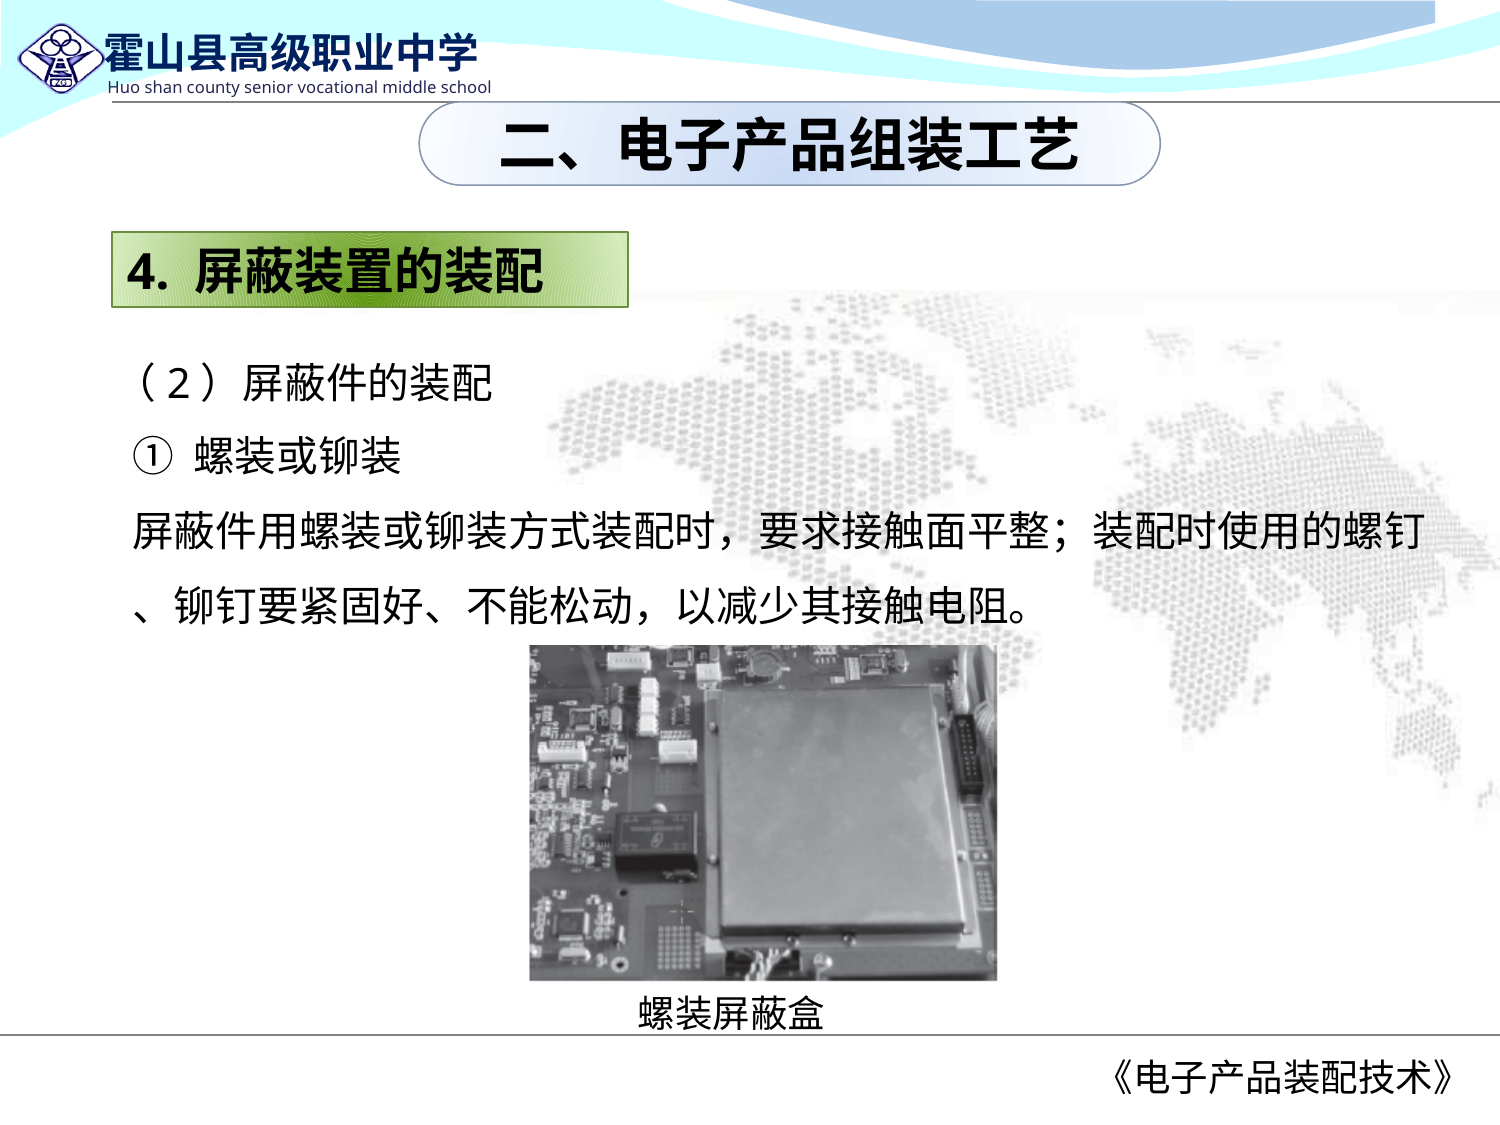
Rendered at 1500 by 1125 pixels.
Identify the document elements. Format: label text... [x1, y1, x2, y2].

text_box 4. 屏蔽装置的装配 [111, 231, 629, 308]
text_box ① 螺装或铆装 屏蔽件用螺装或铆装方式装配时，要求接触面平整；装配时使用的螺钉 、铆钉要紧固好、不能松动，以减少其接触电阻。 [117, 397, 1442, 637]
text_box 螺装屏蔽盒 [622, 998, 841, 1043]
text_box 二、电子产品组装工艺 [418, 101, 1162, 186]
picture [0, 290, 1500, 1034]
picture [17, 22, 105, 94]
picture [0, 1036, 1500, 1125]
text_box （2）屏蔽件的装配 [100, 349, 550, 415]
